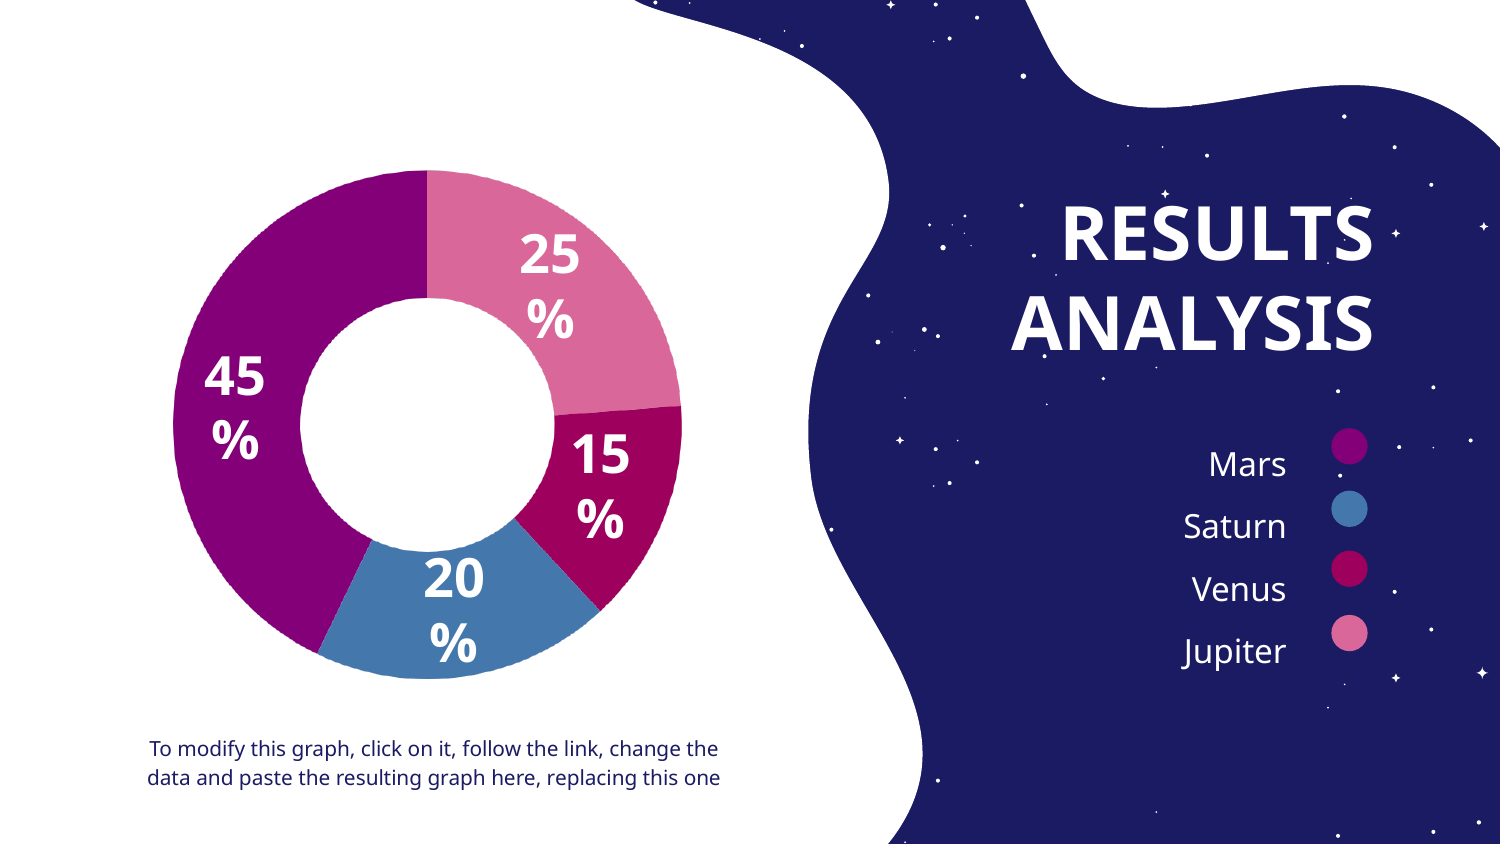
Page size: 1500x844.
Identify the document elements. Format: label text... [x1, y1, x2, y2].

subtitle Jupiter [984, 619, 1302, 682]
text_box [1331, 550, 1368, 587]
text_box [1331, 428, 1368, 465]
text_box [1331, 614, 1368, 652]
subtitle Mars [984, 432, 1302, 494]
subtitle Saturn [984, 494, 1302, 557]
subtitle Venus [984, 557, 1302, 619]
text_box [1331, 490, 1368, 527]
text_box To modify this graph, click on it, follow the link, change the data and paste the resulting graph here, replacing this one [115, 717, 753, 766]
picture [0, 141, 885, 708]
title RESULTS ANALYSIS [896, 214, 1390, 336]
